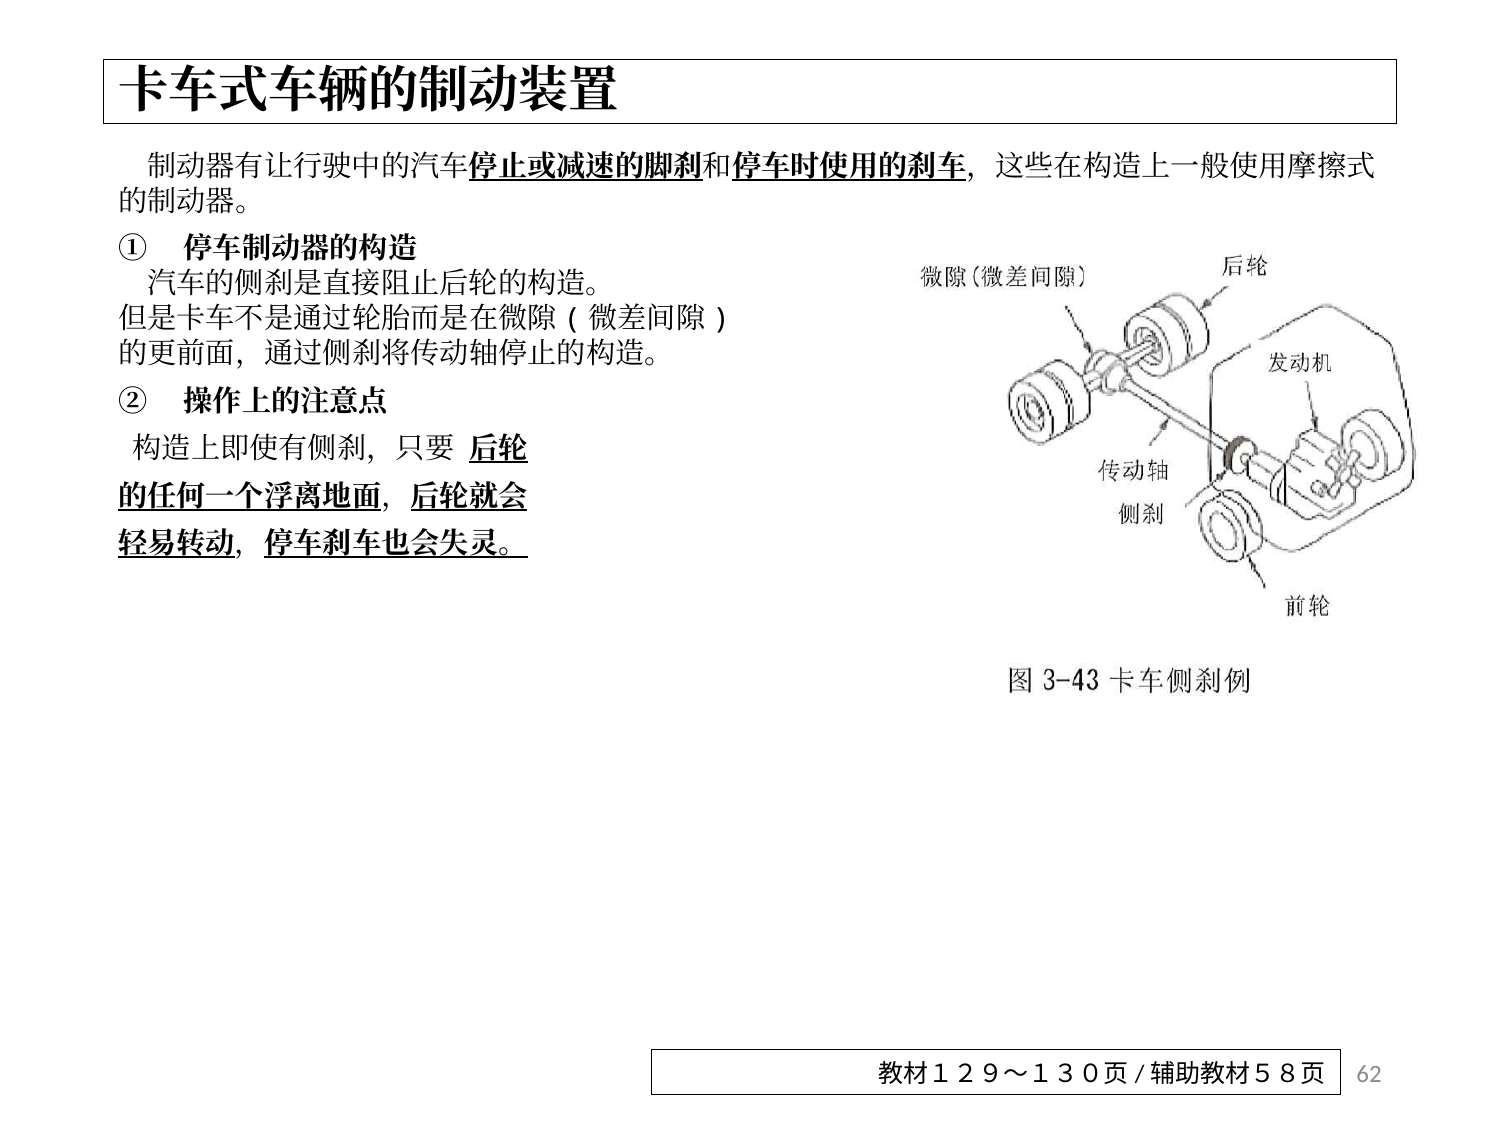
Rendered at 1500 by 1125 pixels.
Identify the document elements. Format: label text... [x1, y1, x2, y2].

text_box 制动器有让行驶中的汽车停止或减速的脚刹和停车时使用的刹车，这些在构造上一般使用摩擦式的制动器。 ① 停车制动器的构造 汽车的侧刹是直接阻止后轮的构造。 但是卡车不是通过轮胎而是在微隙(微差间隙) 的更前面，通过侧刹将传动轴停止的构造。 ② 操作上的注意点 构造上即使有侧刹，只要 后轮 的任何一个浮离地面，后轮就会 轻易转动，停车刹车也会失灵。 [103, 139, 1397, 578]
slide_number 62 [1059, 1042, 1397, 1103]
picture [886, 216, 1419, 712]
title 卡车式车辆的制动装置 [103, 59, 1397, 124]
text_box 教材１２９～１３０页/辅助教材５８页 [651, 1049, 1059, 1095]
